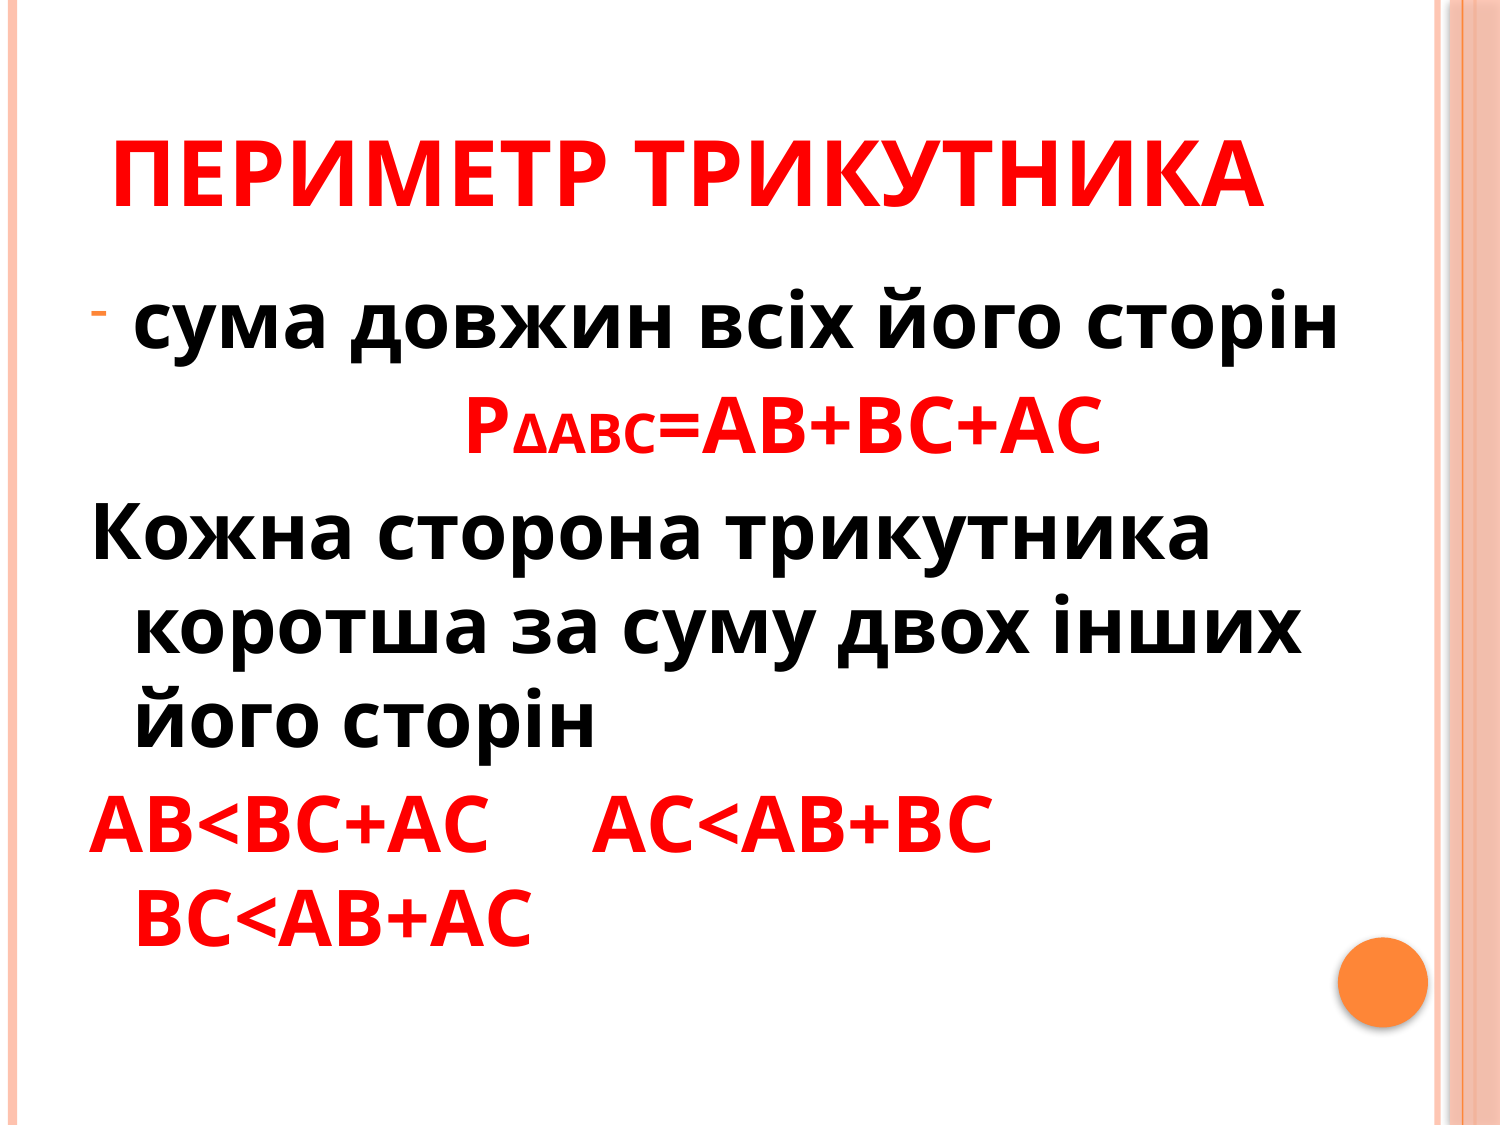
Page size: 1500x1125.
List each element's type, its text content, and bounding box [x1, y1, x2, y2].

title Периметр трикутника [75, 45, 1300, 233]
list сума довжин всіх його cторін РΔABC=АВ+ВС+АС Кожна сторона трикутника коротша за суму двох інших його сторін АВ<ВС+АС АС<АВ+ВС ВС<АВ+АС [75, 262, 1372, 1062]
